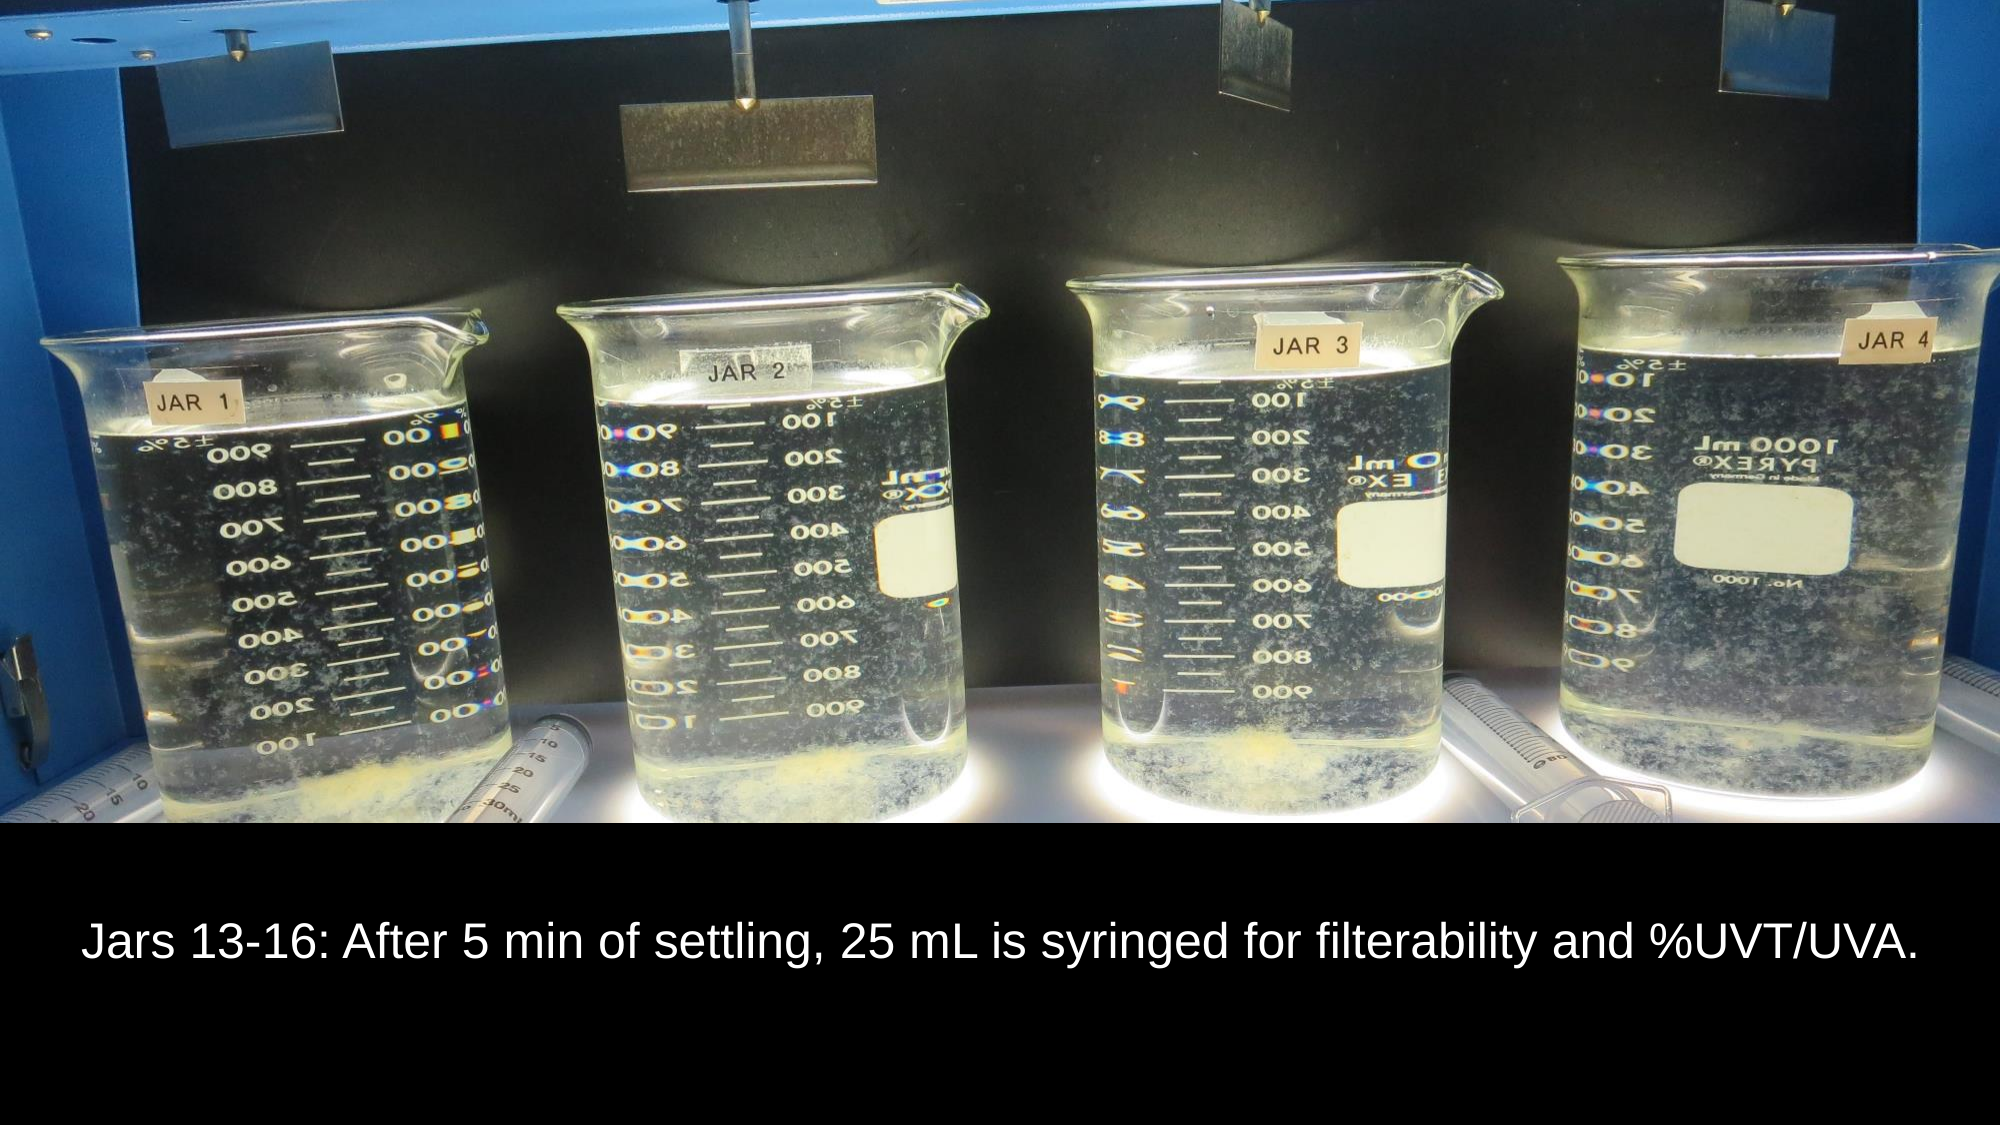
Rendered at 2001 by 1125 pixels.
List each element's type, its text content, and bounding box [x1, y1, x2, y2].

title Jars 13-16: After 5 min of settling, 25 mL is syringed for filterability and %UVT/UVA. [43, 850, 1960, 1034]
picture [0, 0, 2000, 823]
text_box [0, 823, 2000, 1125]
